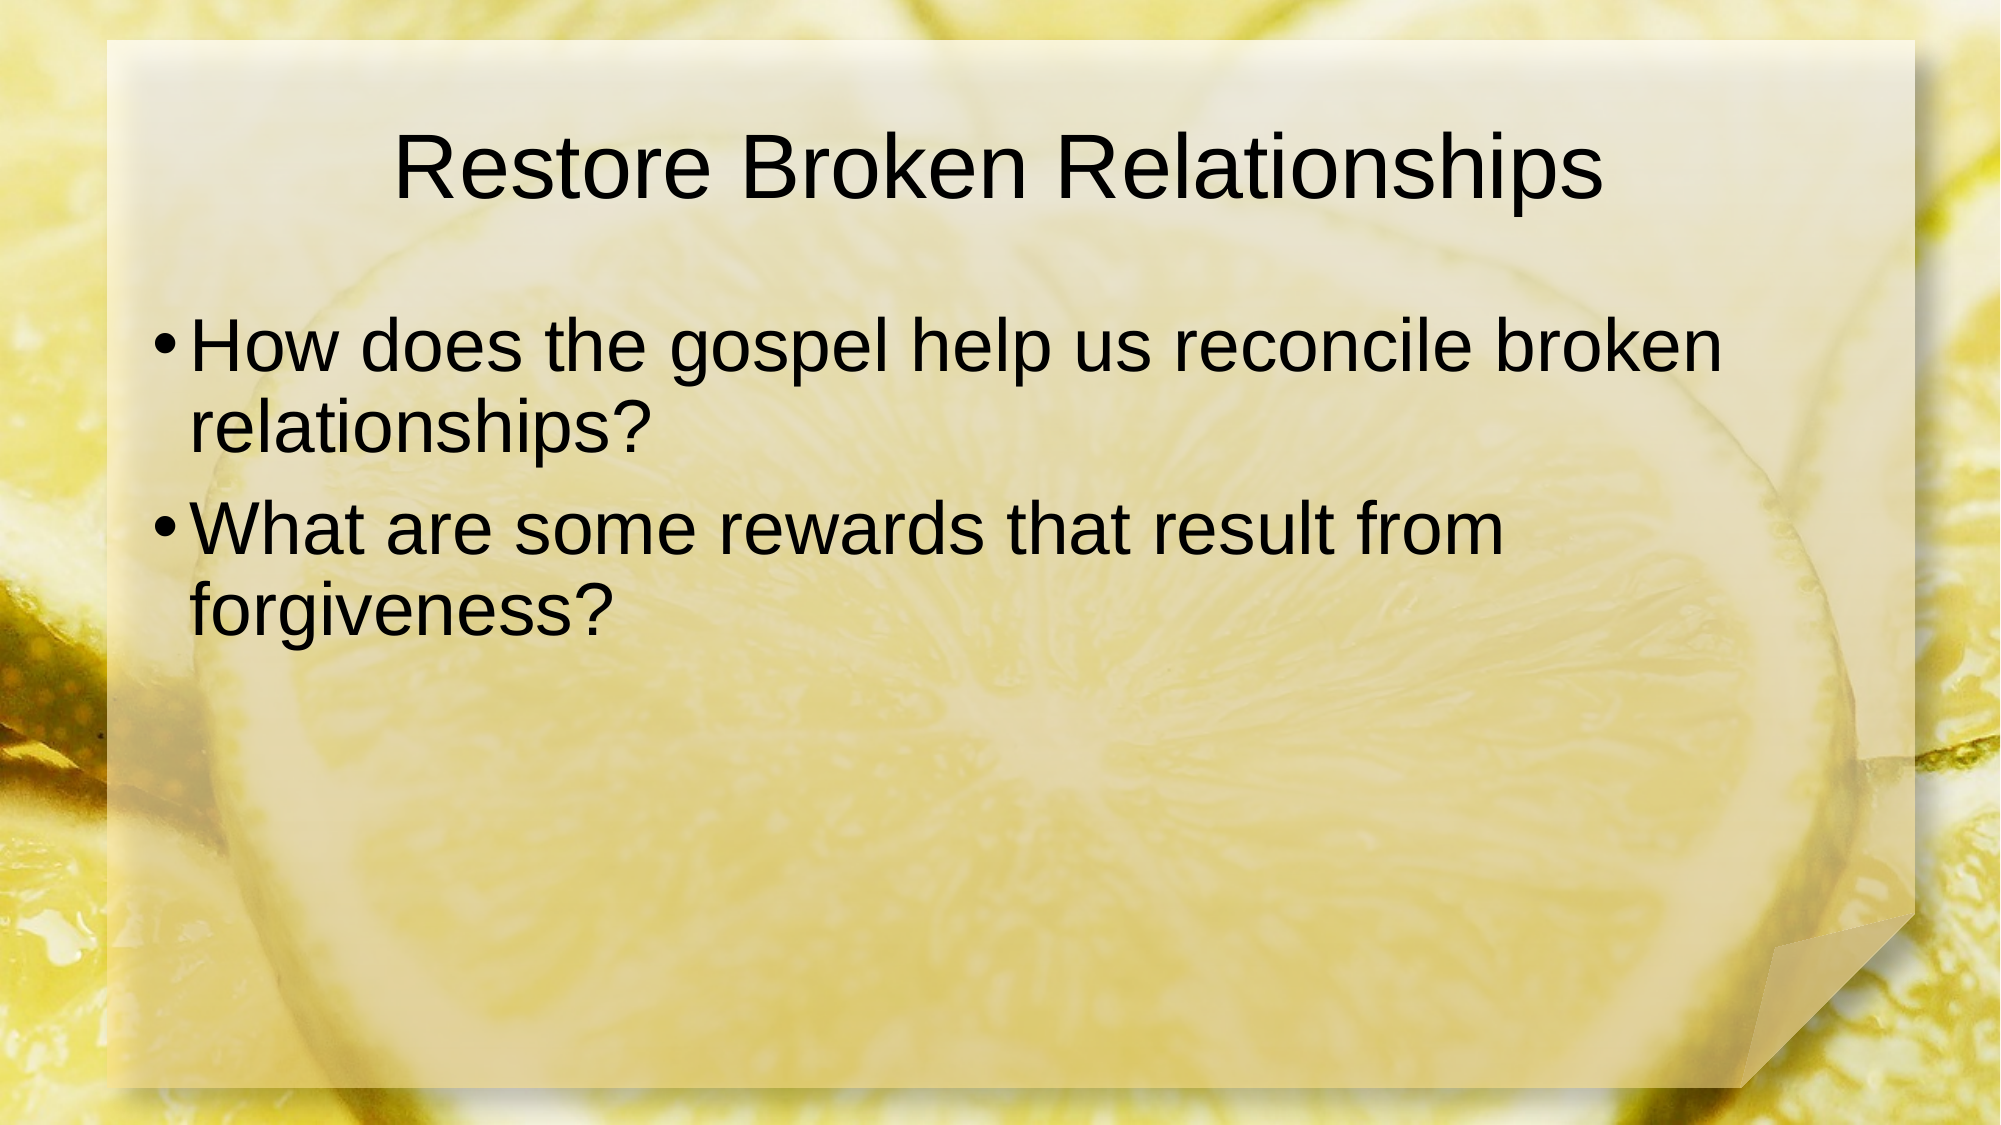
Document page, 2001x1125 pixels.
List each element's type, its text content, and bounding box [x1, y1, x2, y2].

picture [0, 0, 2001, 1125]
title Restore Broken Relationships [137, 59, 1863, 278]
list How does the gospel help us reconcile broken relationships? What are some rewards that result from forgiveness? [137, 299, 1863, 1014]
